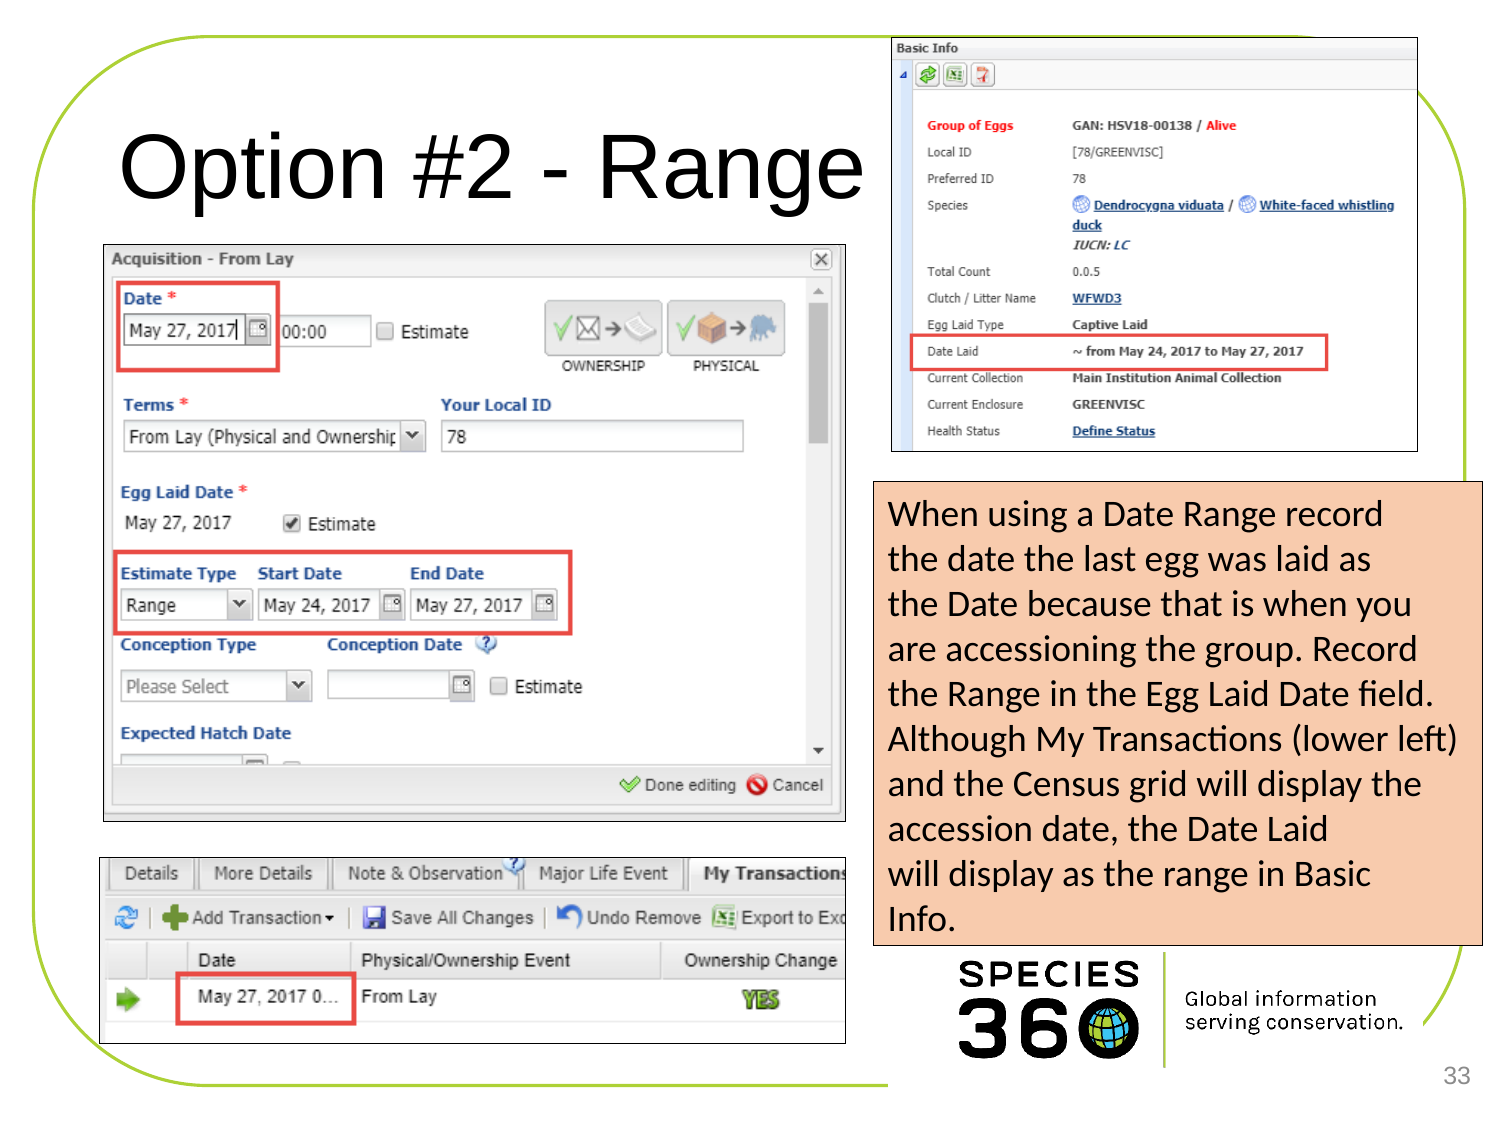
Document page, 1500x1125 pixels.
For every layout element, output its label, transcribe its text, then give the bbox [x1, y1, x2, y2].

picture [99, 857, 846, 1044]
text_box When using a Date Range record the date the last egg was laid as the Date because that is when you are accessioning the group. Record the Range in the Egg Laid Date field. Although My Transactions (lower left) and the Census grid will display the accession date, the Date Laid will display as the range in Basic Info. [873, 481, 1483, 946]
picture [954, 946, 1407, 1075]
picture [891, 37, 1418, 452]
picture [103, 244, 846, 822]
title Option #2 - Range [103, 59, 891, 278]
slide_number 33 [1148, 1044, 1487, 1105]
